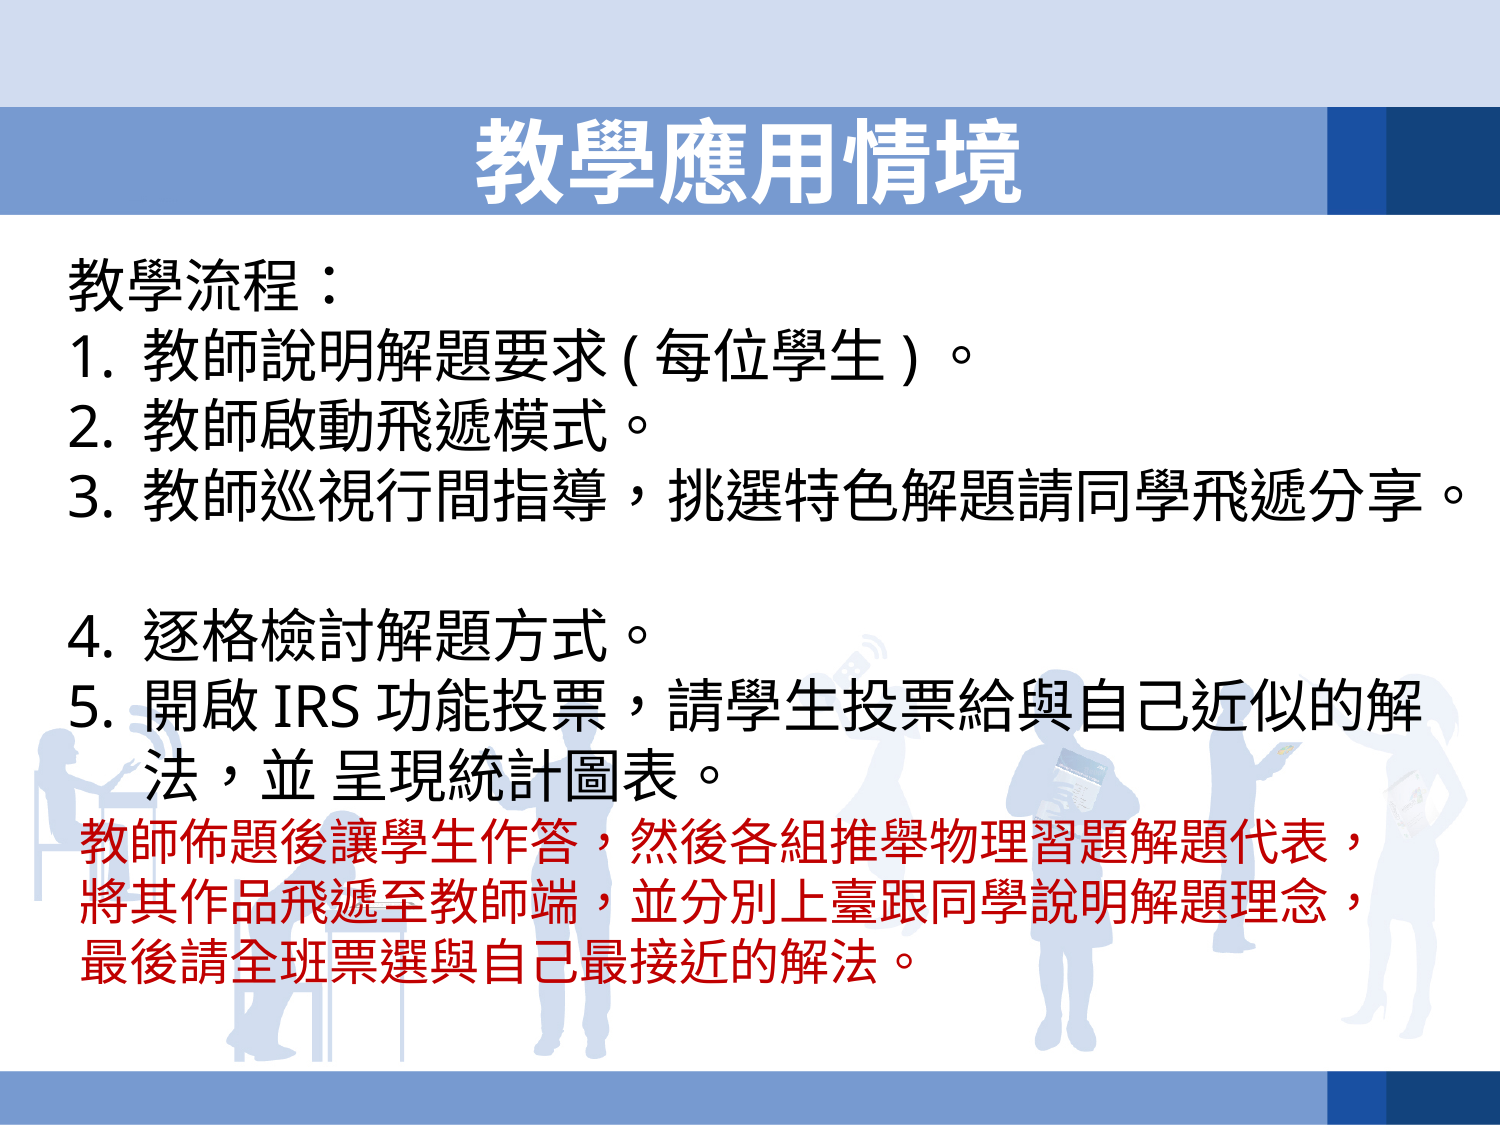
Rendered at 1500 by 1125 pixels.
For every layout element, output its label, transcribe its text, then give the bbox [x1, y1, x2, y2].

picture [0, 0, 1500, 1125]
title 教學應用情境 [75, 66, 1425, 241]
text_box 教學流程： 教師說明解題要求(每位學生)。 教師啟動飛遞模式。 教師巡視行間指導，挑選特色解題請同學飛遞分享。 逐格檢討解題方式。 開啟IRS功能投票，請學生投票給與自己近似的解法，並 呈現統計圖表。 [53, 241, 1471, 817]
text_box 教師佈題後讓學生作答，然後各組推舉物理習題解題代表，將其作品飛遞至教師端，並分別上臺跟同學說明解題理念，最後請全班票選與自己最接近的解法。 [64, 817, 1436, 998]
